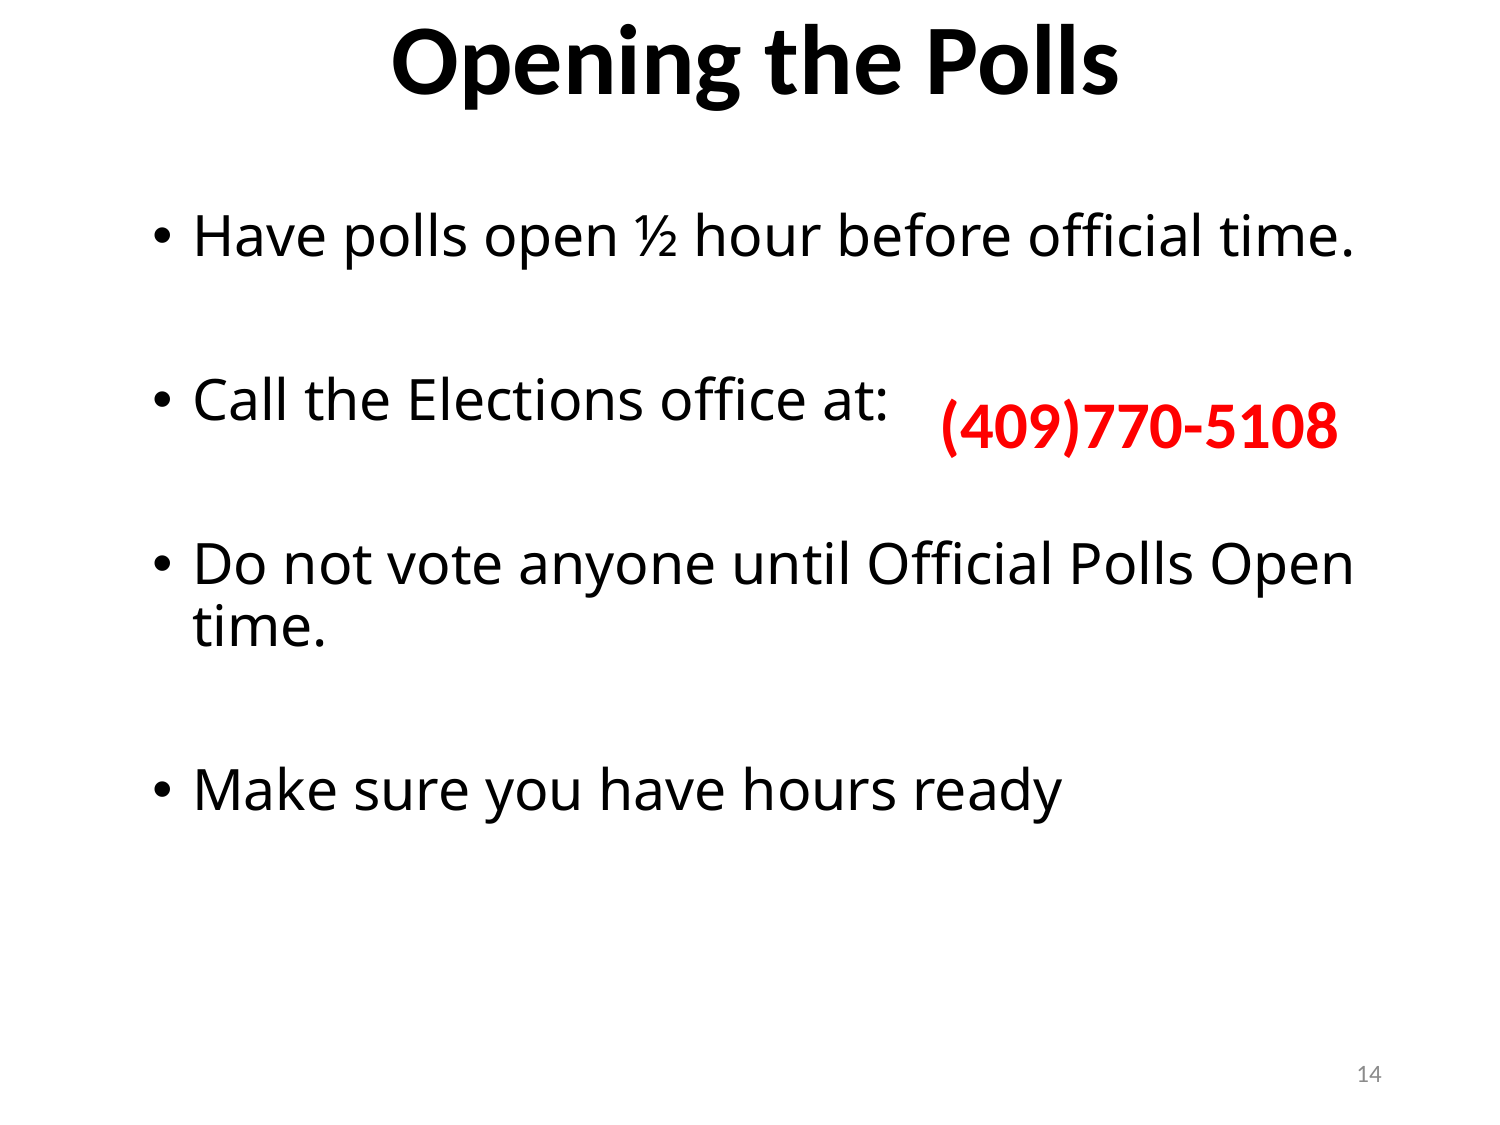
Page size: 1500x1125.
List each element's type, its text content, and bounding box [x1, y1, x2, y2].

text_box (409)770-5108 [924, 374, 1413, 470]
title Opening the Polls [24, 0, 1488, 125]
slide_number 14 [1059, 1042, 1397, 1103]
list Have polls open ½ hour before official time. Call the Elections office at: Do not vote anyone until Official Polls Open time. Make sure you have hours ready [137, 200, 1388, 838]
